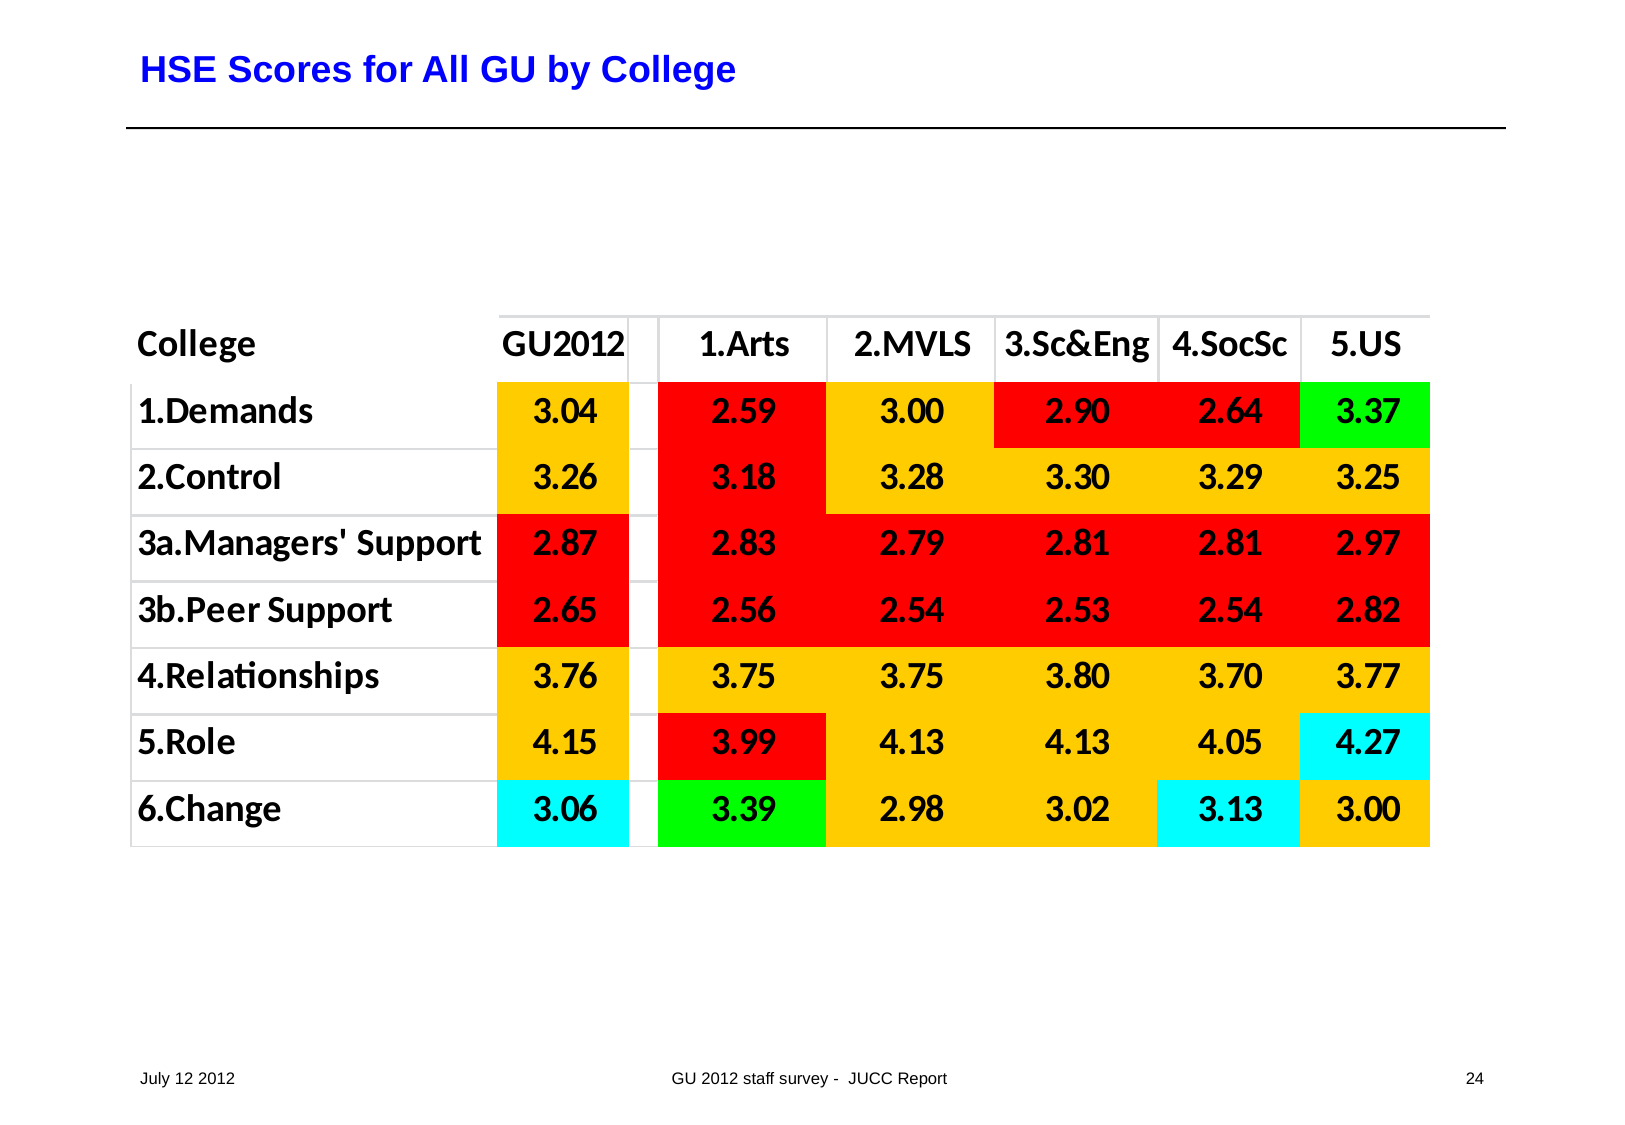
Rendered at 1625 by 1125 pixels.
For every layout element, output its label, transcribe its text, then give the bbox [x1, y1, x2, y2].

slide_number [125, 1056, 463, 1100]
picture [129, 314, 1433, 849]
slide_number 24 [1162, 1056, 1500, 1100]
footer GU 2012 staff survey - JUCC Report [526, 1056, 1098, 1100]
title HSE Scores for All GU by College [125, 37, 1500, 99]
